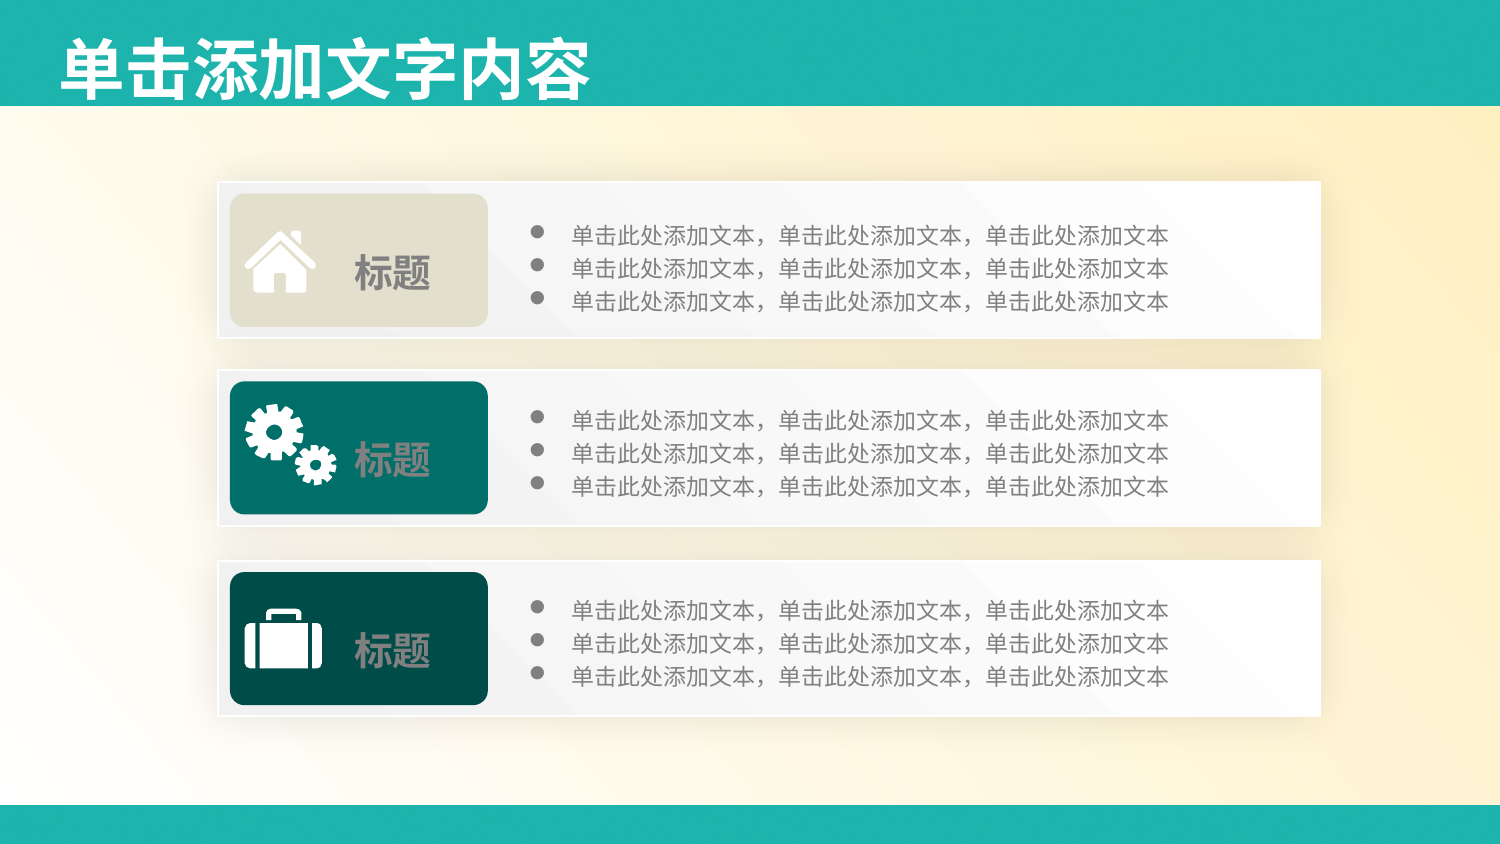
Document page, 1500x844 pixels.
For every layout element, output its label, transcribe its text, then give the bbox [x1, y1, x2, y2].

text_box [229, 571, 488, 706]
picture [0, 805, 1500, 844]
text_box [229, 193, 488, 327]
picture [0, 0, 1500, 106]
text_box [217, 181, 1320, 338]
text_box 单击此处添加文本，单击此处添加文本，单击此处添加文本 单击此处添加文本，单击此处添加文本，单击此处添加文本 单击此处添加文本，单击此处添加文本，单击此处添加文本 [515, 393, 1239, 507]
text_box 单击此处添加文本，单击此处添加文本，单击此处添加文本 单击此处添加文本，单击此处添加文本，单击此处添加文本 单击此处添加文本，单击此处添加文本，单击此处添加文本 [515, 584, 1239, 697]
text_box [217, 560, 1320, 717]
text_box [217, 369, 1320, 526]
text_box 单击此处添加文本，单击此处添加文本，单击此处添加文本 单击此处添加文本，单击此处添加文本，单击此处添加文本 单击此处添加文本，单击此处添加文本，单击此处添加文本 [515, 209, 1239, 322]
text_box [229, 381, 488, 515]
